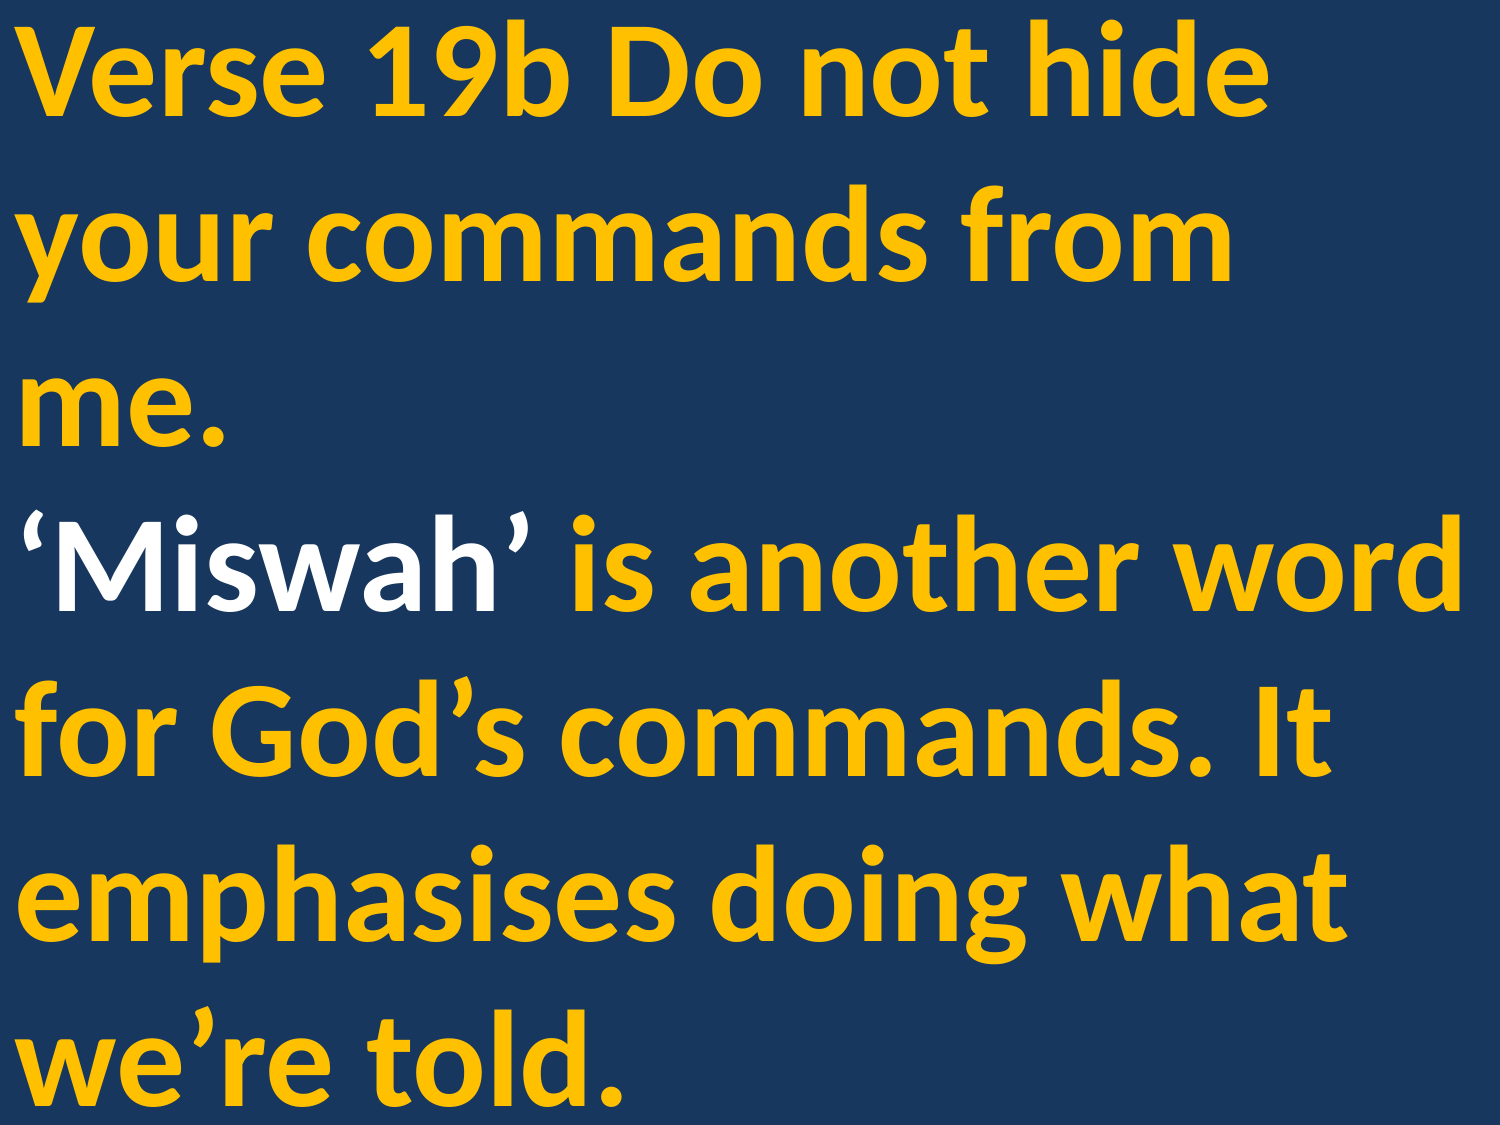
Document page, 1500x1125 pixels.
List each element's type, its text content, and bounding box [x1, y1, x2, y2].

text_box Verse 19b Do not hide your commands from me. ‘Miswah’ is another word for God’s commands. It emphasises doing what we’re told. [0, 0, 1500, 1125]
